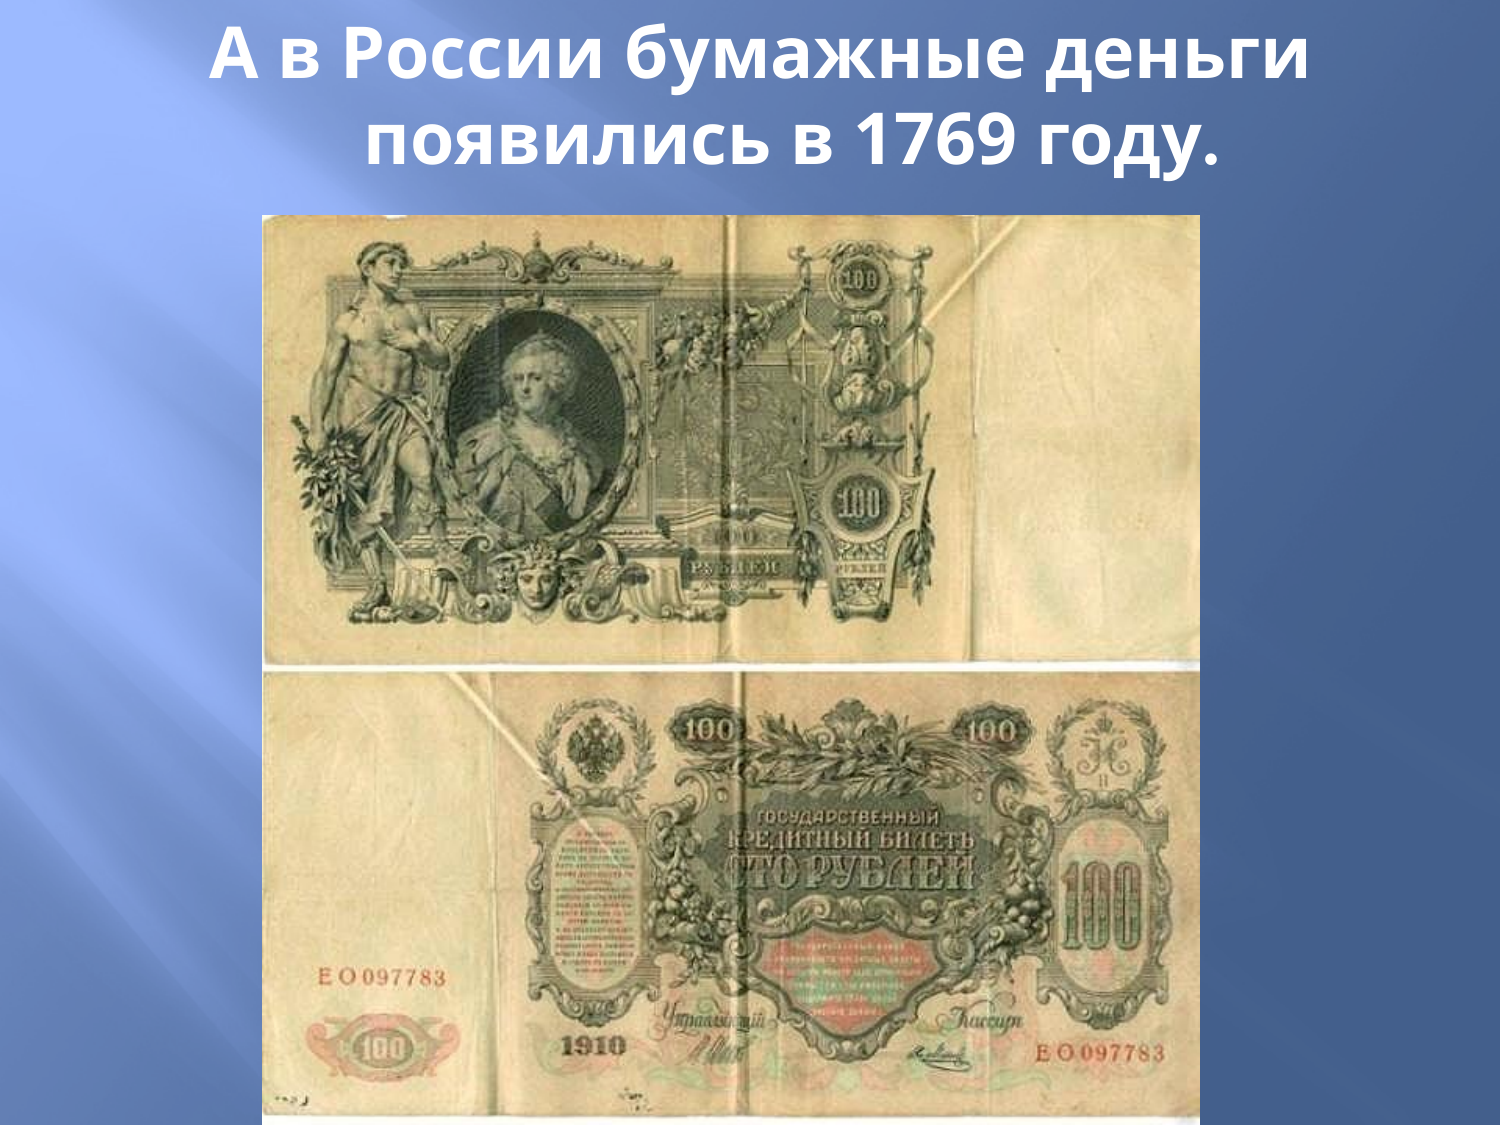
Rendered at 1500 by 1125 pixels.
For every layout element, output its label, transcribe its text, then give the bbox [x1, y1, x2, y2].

picture [262, 215, 1201, 1125]
list А в России бумажные деньги появились в 1769 году. [0, 0, 1500, 188]
